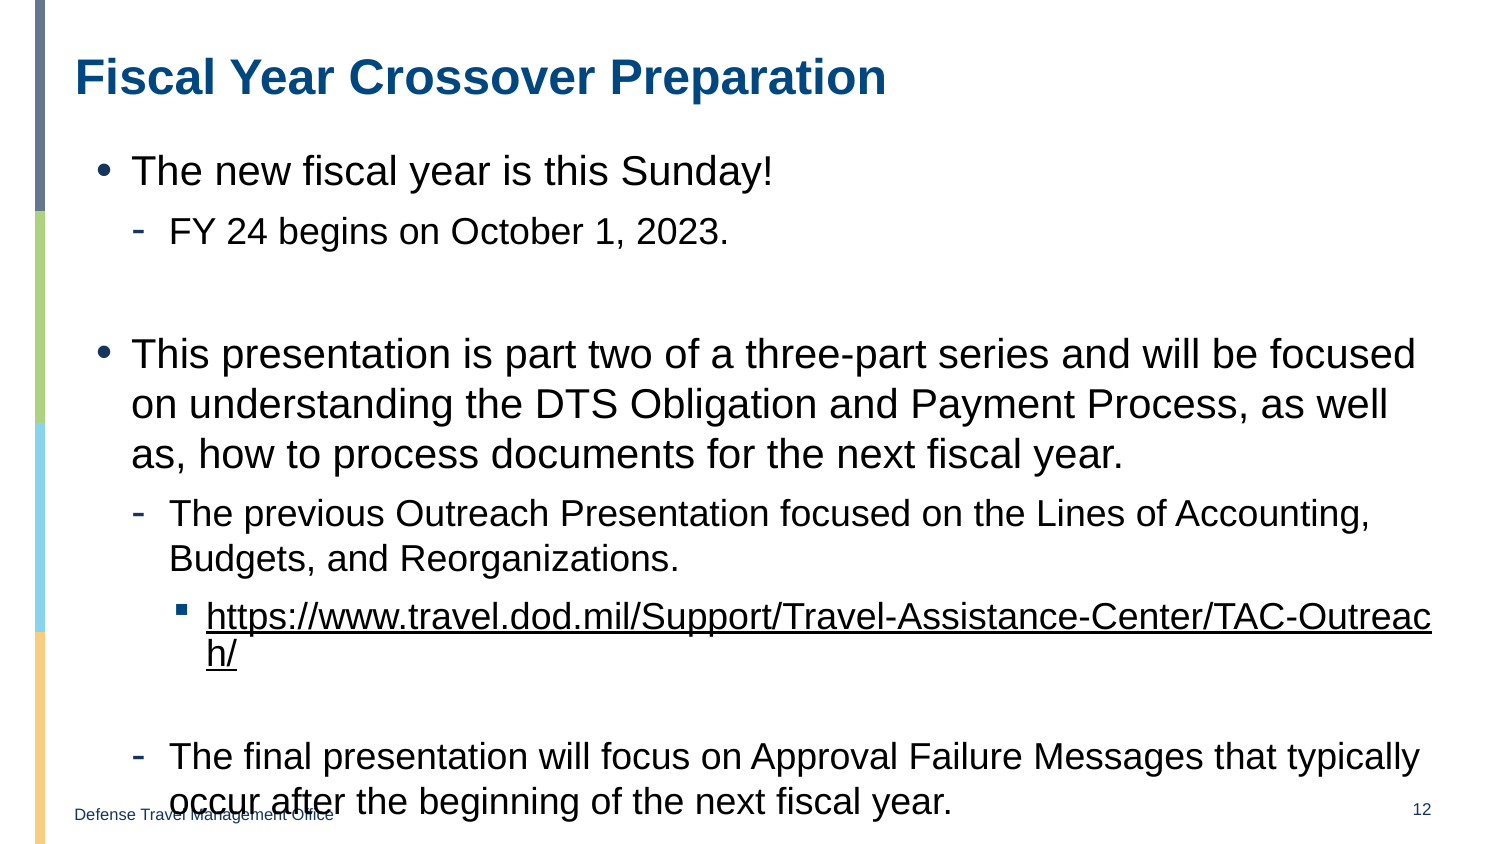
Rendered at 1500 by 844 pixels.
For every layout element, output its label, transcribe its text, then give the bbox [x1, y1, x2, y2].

slide_number 12 [1400, 798, 1445, 828]
title Fiscal Year Crossover Preparation [74, 44, 1445, 127]
list The new fiscal year is this Sunday! FY 24 begins on October 1, 2023. This presentation is part two of a three-part series and will be focused on understanding the DTS Obligation and Payment Process, as well as, how to process documents for the next fiscal year. The previous Outreach Presentation focused on the Lines of Accounting, Budgets, and Reorganizations. https://www.travel.dod.mil/Support/Travel-Assistance-Center/TAC-Outreach/ The final presentation will focus on Approval Failure Messages that typically occur after the beginning of the next fiscal year. [74, 143, 1445, 793]
